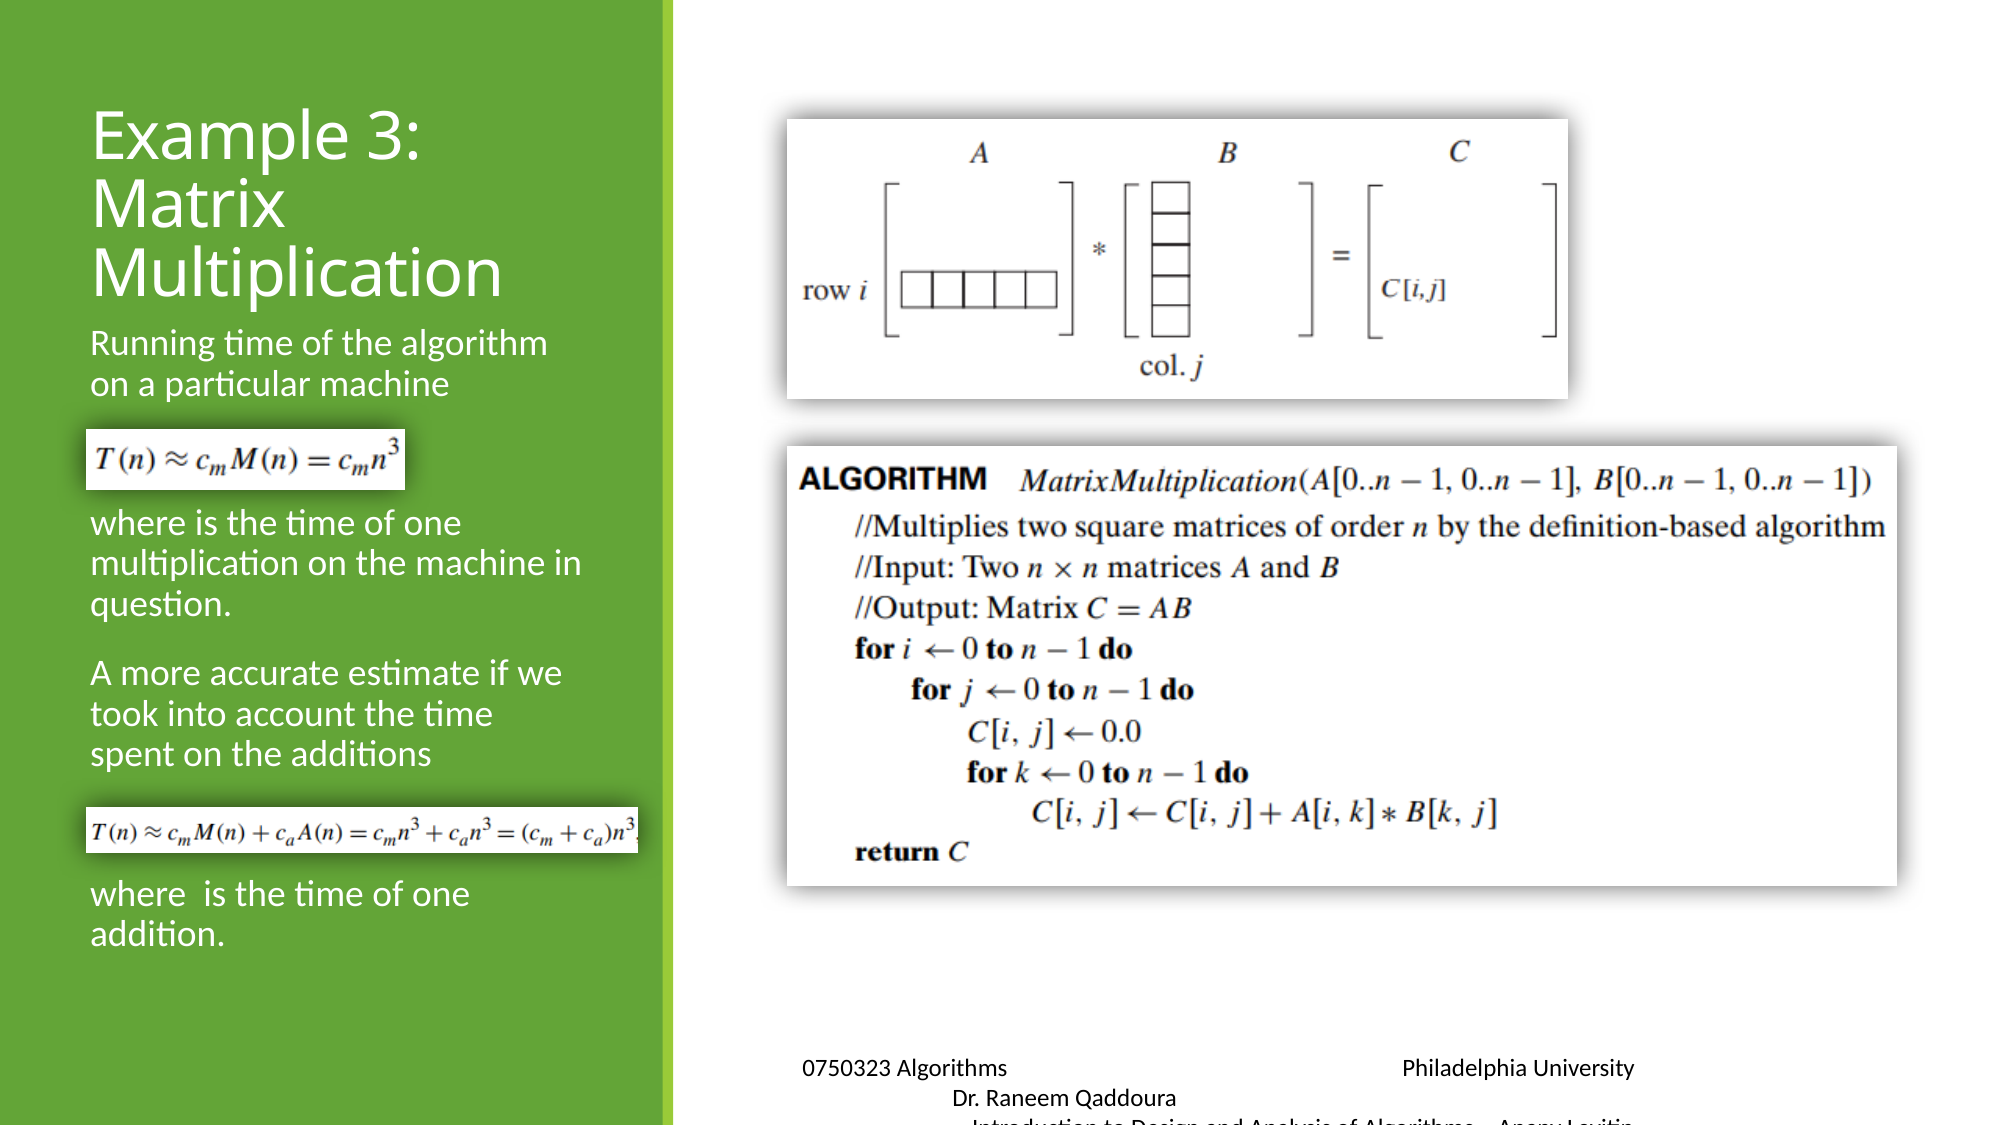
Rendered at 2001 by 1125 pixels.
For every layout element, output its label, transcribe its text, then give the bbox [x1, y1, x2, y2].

picture [786, 446, 1898, 887]
title Example 3: Matrix Multiplication [75, 97, 600, 318]
picture [86, 429, 405, 490]
picture [86, 807, 639, 854]
picture [786, 119, 1568, 399]
